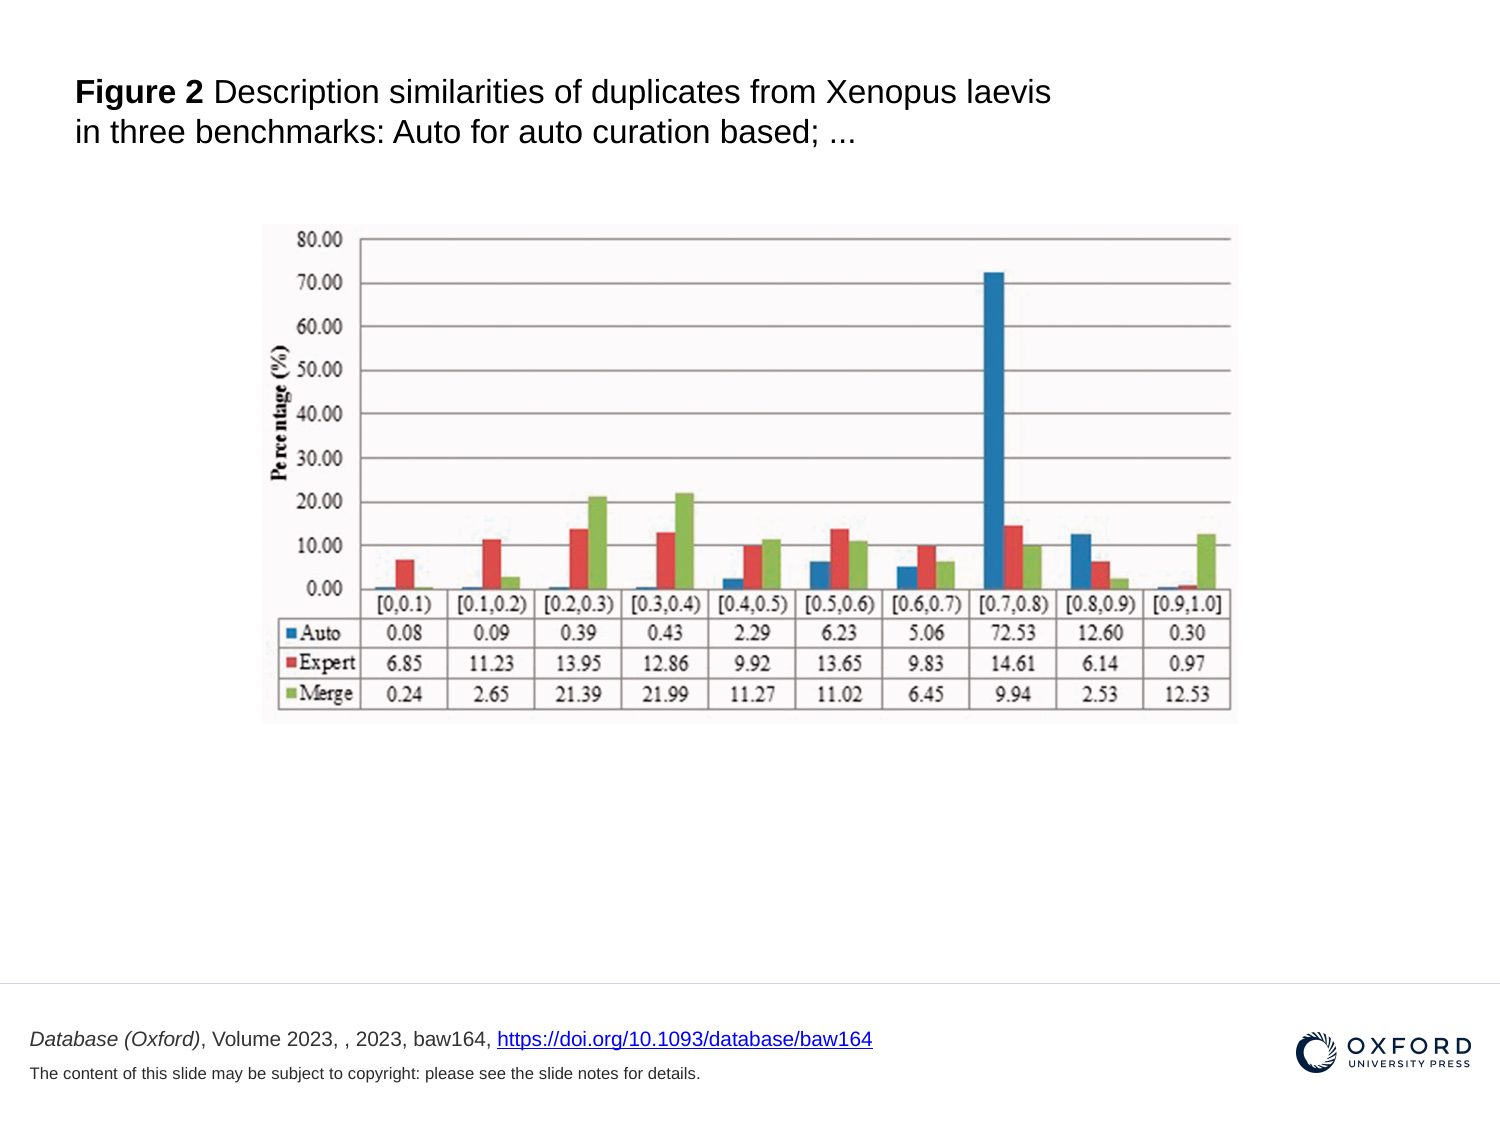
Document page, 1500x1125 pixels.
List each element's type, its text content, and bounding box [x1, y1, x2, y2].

picture [1296, 1032, 1471, 1073]
title Figure 2 Description similarities of duplicates from Xenopus laevis in three benchmarks: Auto for auto curation based; ... [75, 69, 1078, 171]
footer Database (Oxford), Volume 2023, , 2023, baw164, https://doi.org/10.1093/database/baw164 The content of this slide may be subject to copyright: please see the slide notes for details. [0, 983, 1260, 1125]
picture [262, 224, 1238, 724]
